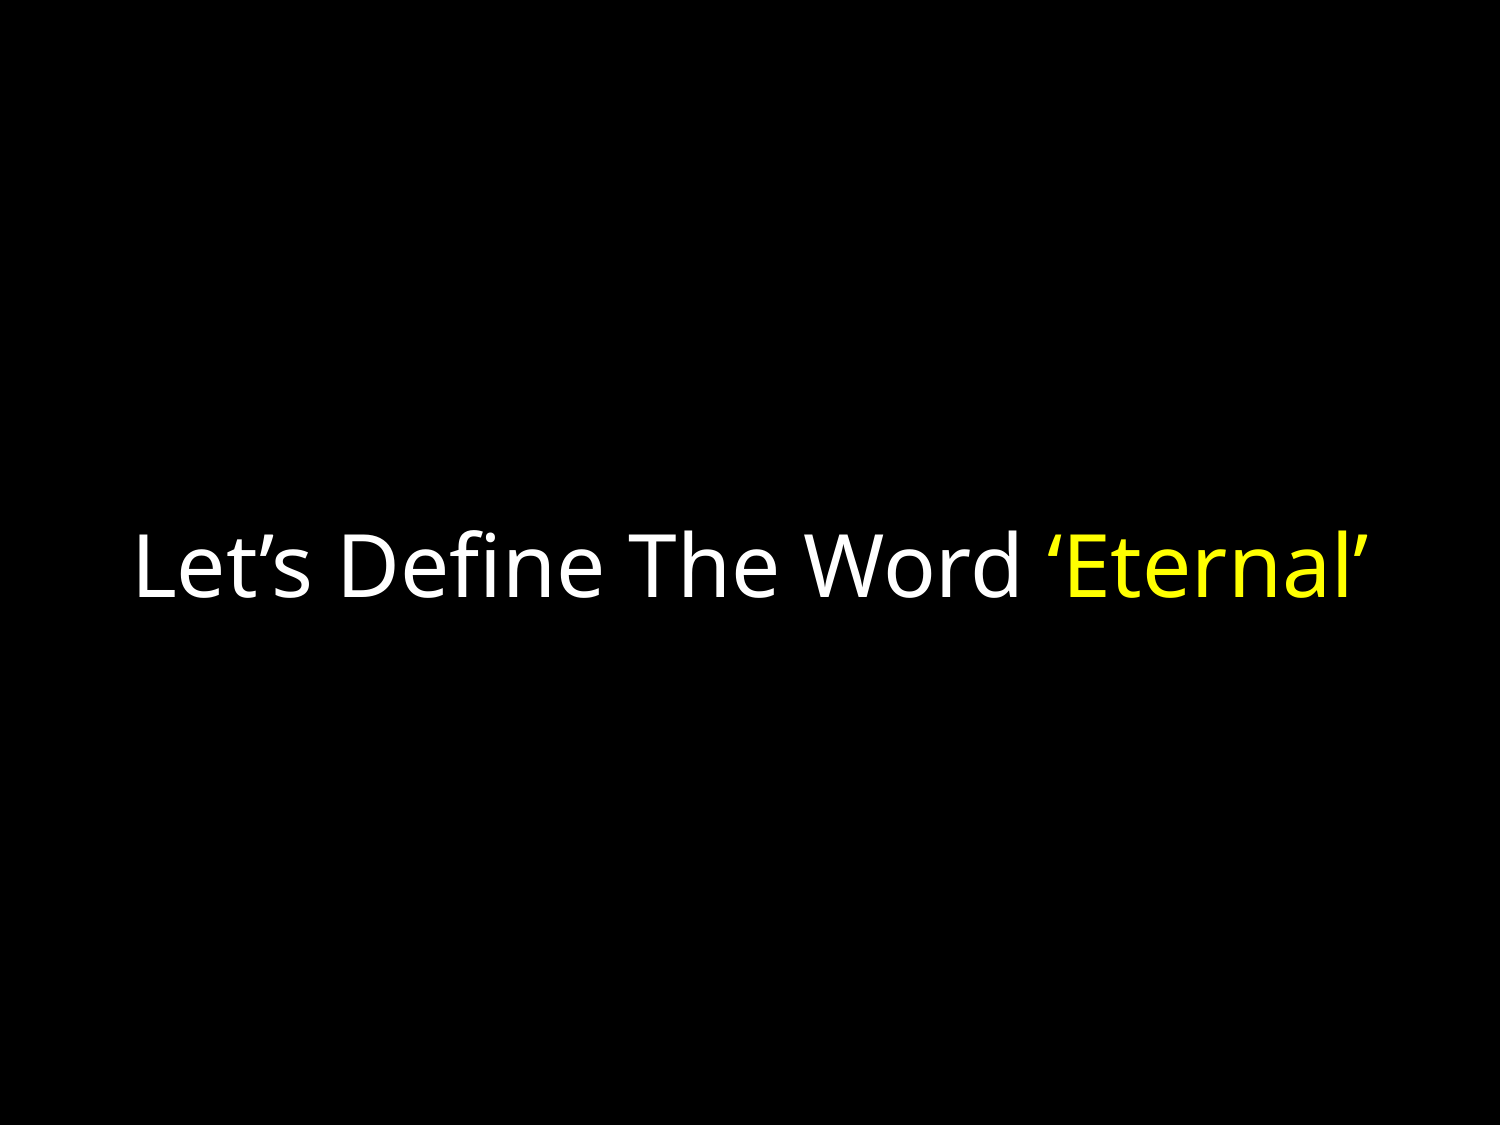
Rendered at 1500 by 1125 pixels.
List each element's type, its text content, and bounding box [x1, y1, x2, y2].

title Let’s Define The Word ‘Eternal’ [75, 451, 1425, 674]
